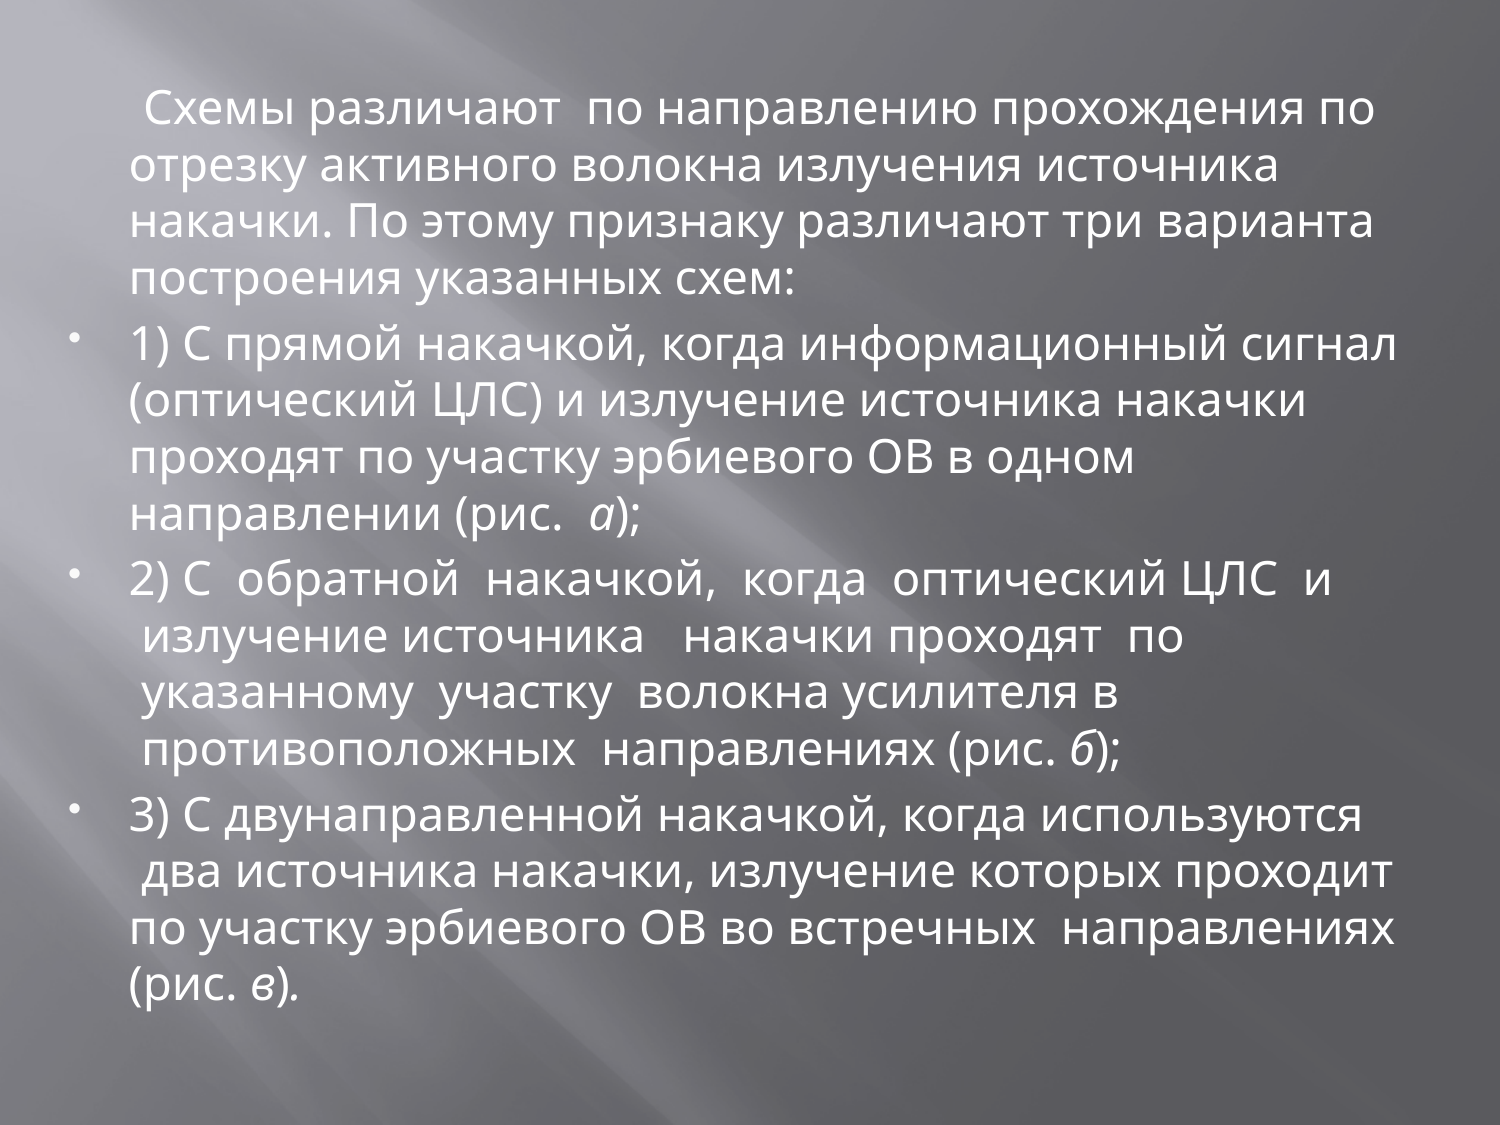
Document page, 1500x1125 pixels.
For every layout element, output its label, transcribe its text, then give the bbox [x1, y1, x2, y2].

list Схемы различают по направлению прохождения по отрезку активного волокна излучения источника накачки. По этому признаку различают три варианта построения указанных схем: 1) С прямой накачкой, когда информационный сигнал (оптический ЦЛС) и излучение источника накачки проходят по участку эрбиевого ОВ в одном направлении (рис. а); 2) С обратной накачкой, когда оптический ЦЛС и излучение источника накачки проходят по указанному участку волокна усилителя в противоположных направлениях (рис. б); 3) С двунаправленной накачкой, когда используются два источника накачки, излучение которых проходит по участку эрбиевого ОВ во встречных направлениях (рис. в). [35, 70, 1425, 1035]
